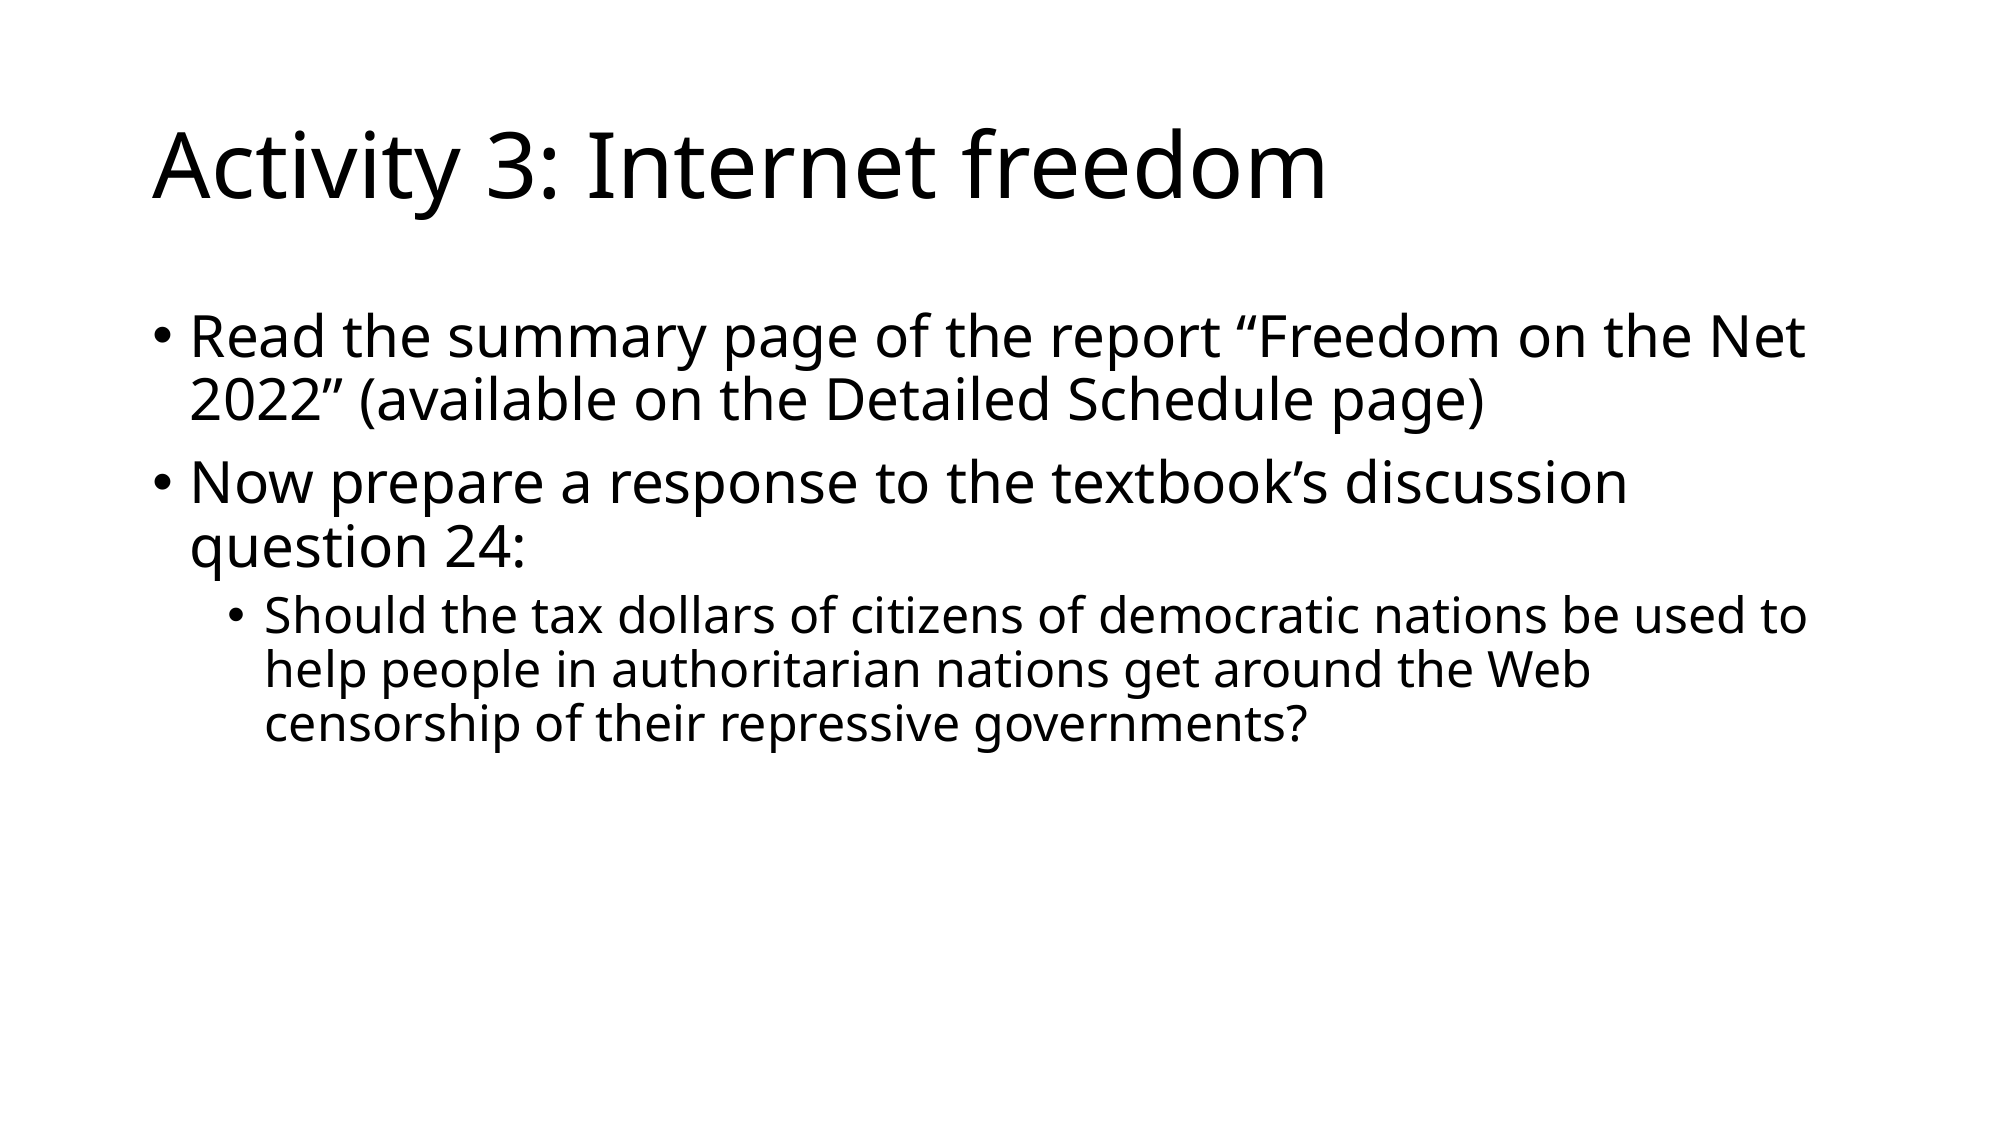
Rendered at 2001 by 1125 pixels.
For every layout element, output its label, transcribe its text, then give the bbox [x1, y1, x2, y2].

title Activity 3: Internet freedom [137, 59, 1863, 278]
list Read the summary page of the report “Freedom on the Net 2022” (available on the Detailed Schedule page) Now prepare a response to the textbook’s discussion question 24: Should the tax dollars of citizens of democratic nations be used to help people in authoritarian nations get around the Web censorship of their repressive governments? [137, 299, 1863, 1014]
